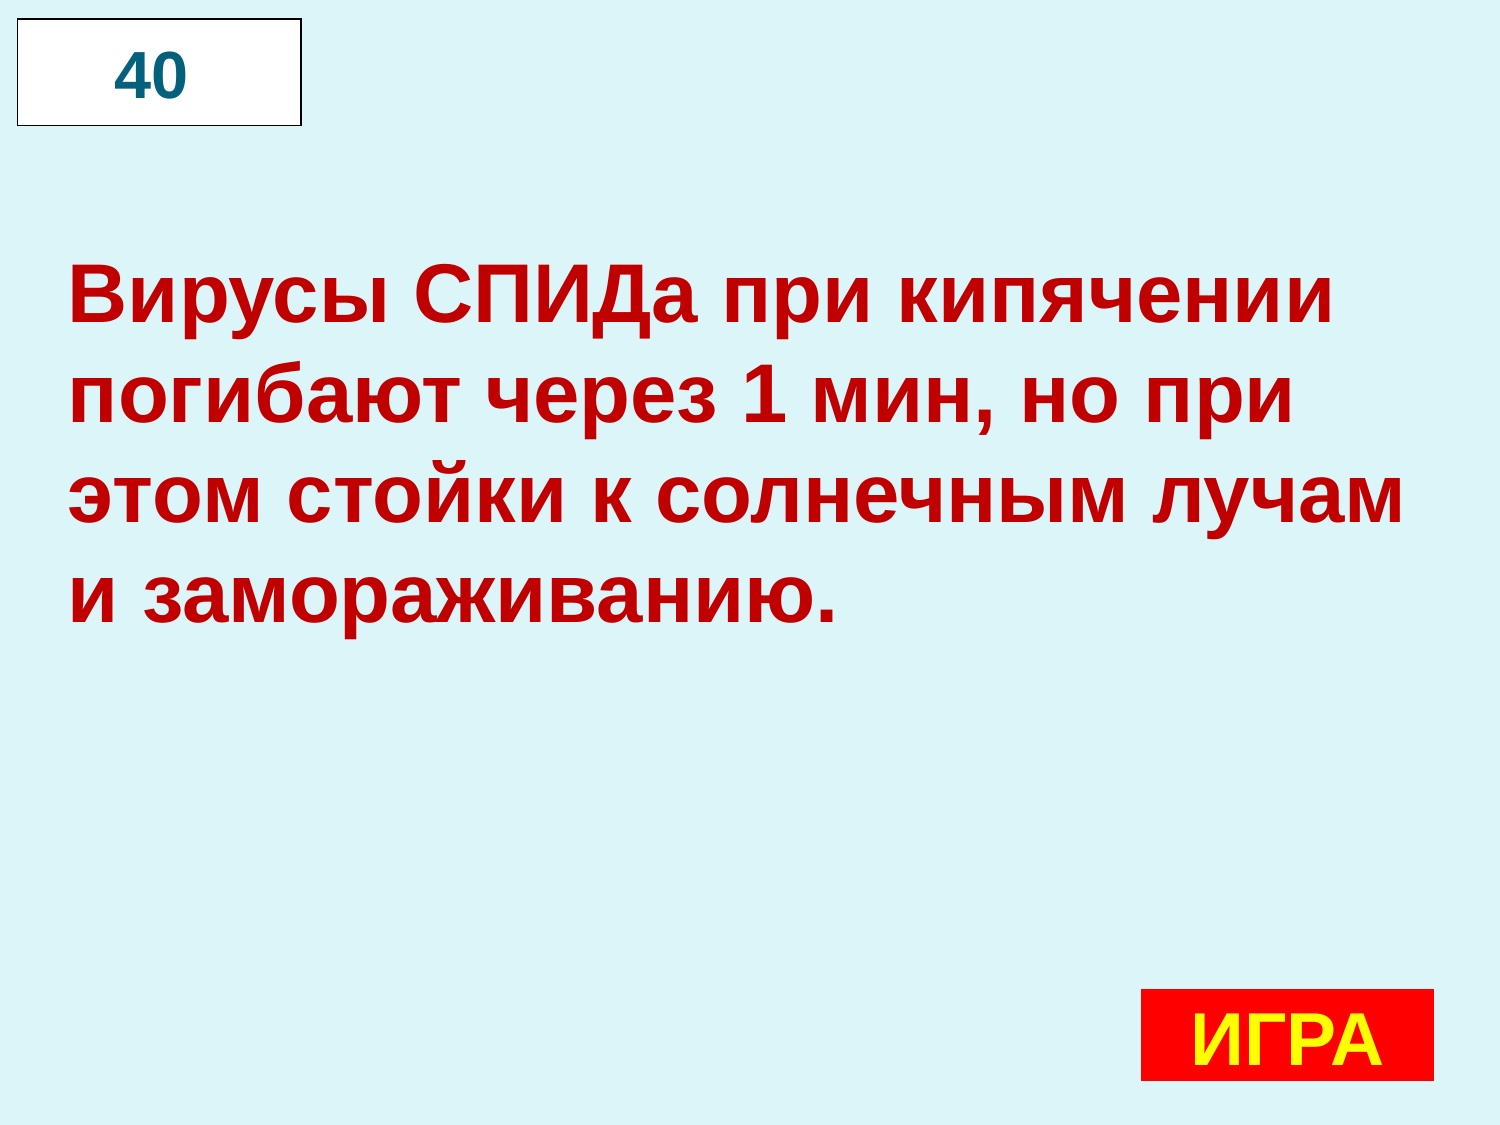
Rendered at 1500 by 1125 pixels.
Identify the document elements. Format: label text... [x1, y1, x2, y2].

text_box 40 [17, 18, 301, 126]
text_box ИГРА [1139, 987, 1436, 1083]
text_box Вирусы СПИДа при кипячении погибают через 1 мин, но при этом стойки к солнечным лучам и замораживанию. [53, 231, 1447, 647]
